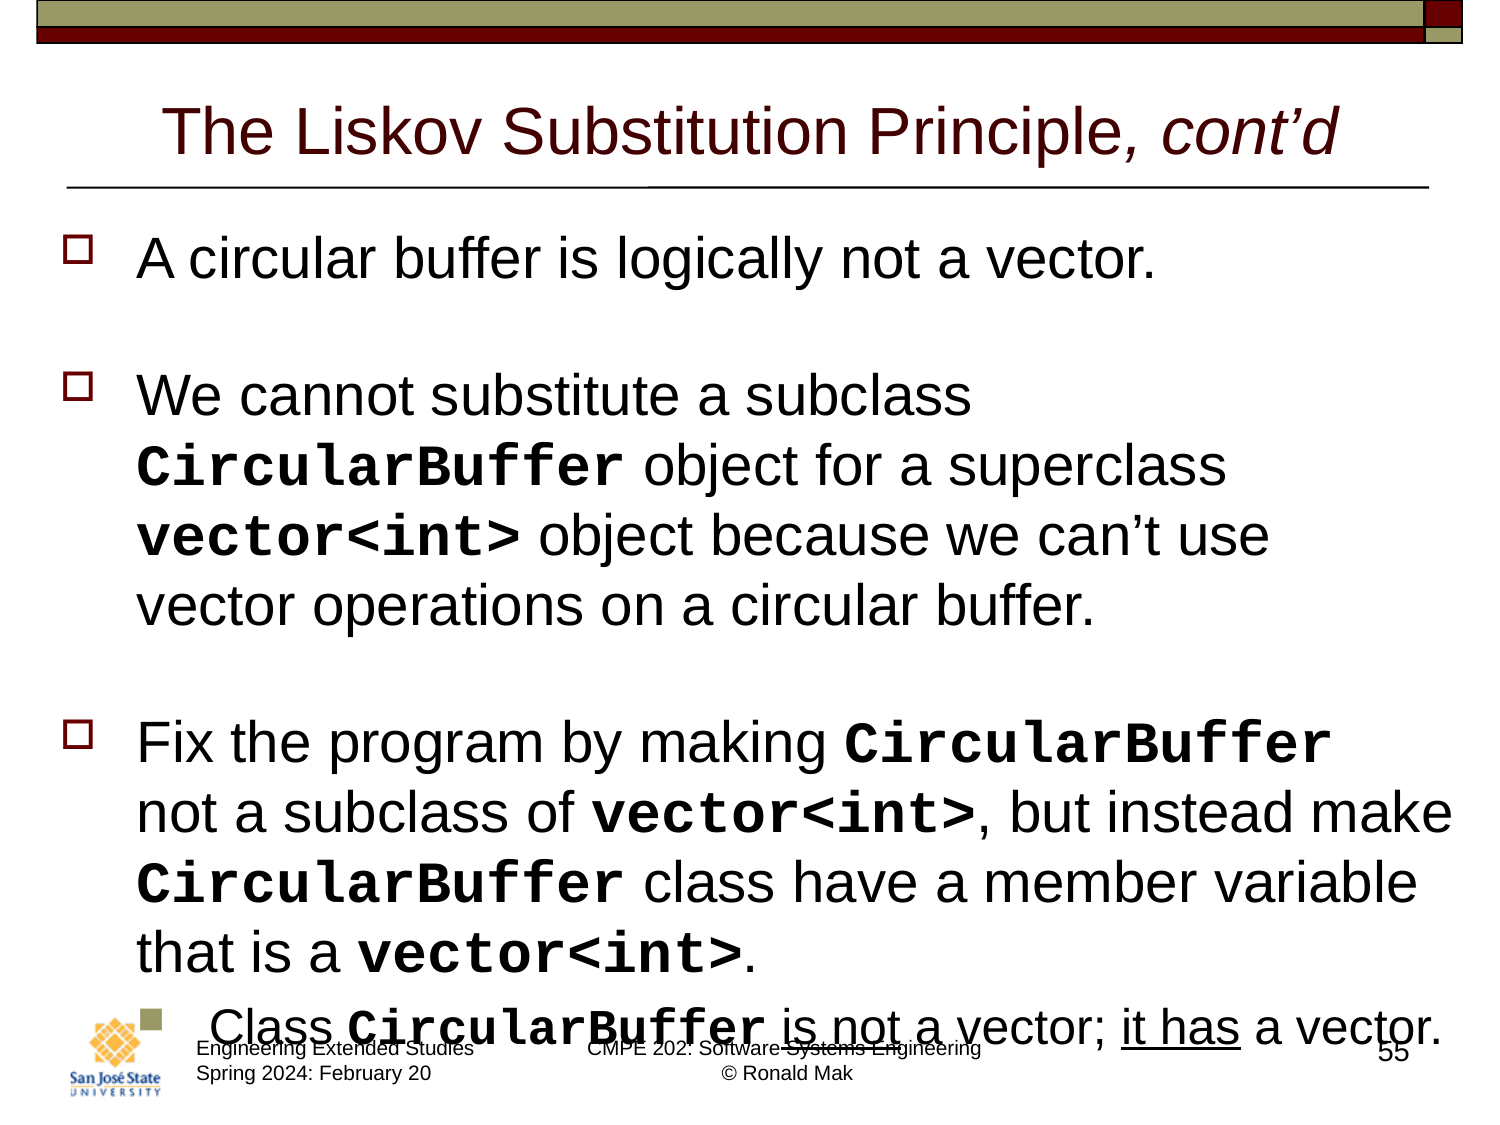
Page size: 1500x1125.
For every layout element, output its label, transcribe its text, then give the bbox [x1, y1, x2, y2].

picture [60, 1013, 166, 1112]
title The Liskov Substitution Principle, cont’d [75, 67, 1425, 175]
list A circular buffer is logically not a vector. We cannot substitute a subclass CircularBuffer object for a superclass vector<int> object because we can’t use vector operations on a circular buffer. Fix the program by making CircularBuffer not a subclass of vector<int>, but instead make CircularBuffer class have a member variable that is a vector<int>. Class CircularBuffer is not a vector; it has a vector. [45, 212, 1470, 1013]
slide_number 55 [1305, 1025, 1425, 1100]
